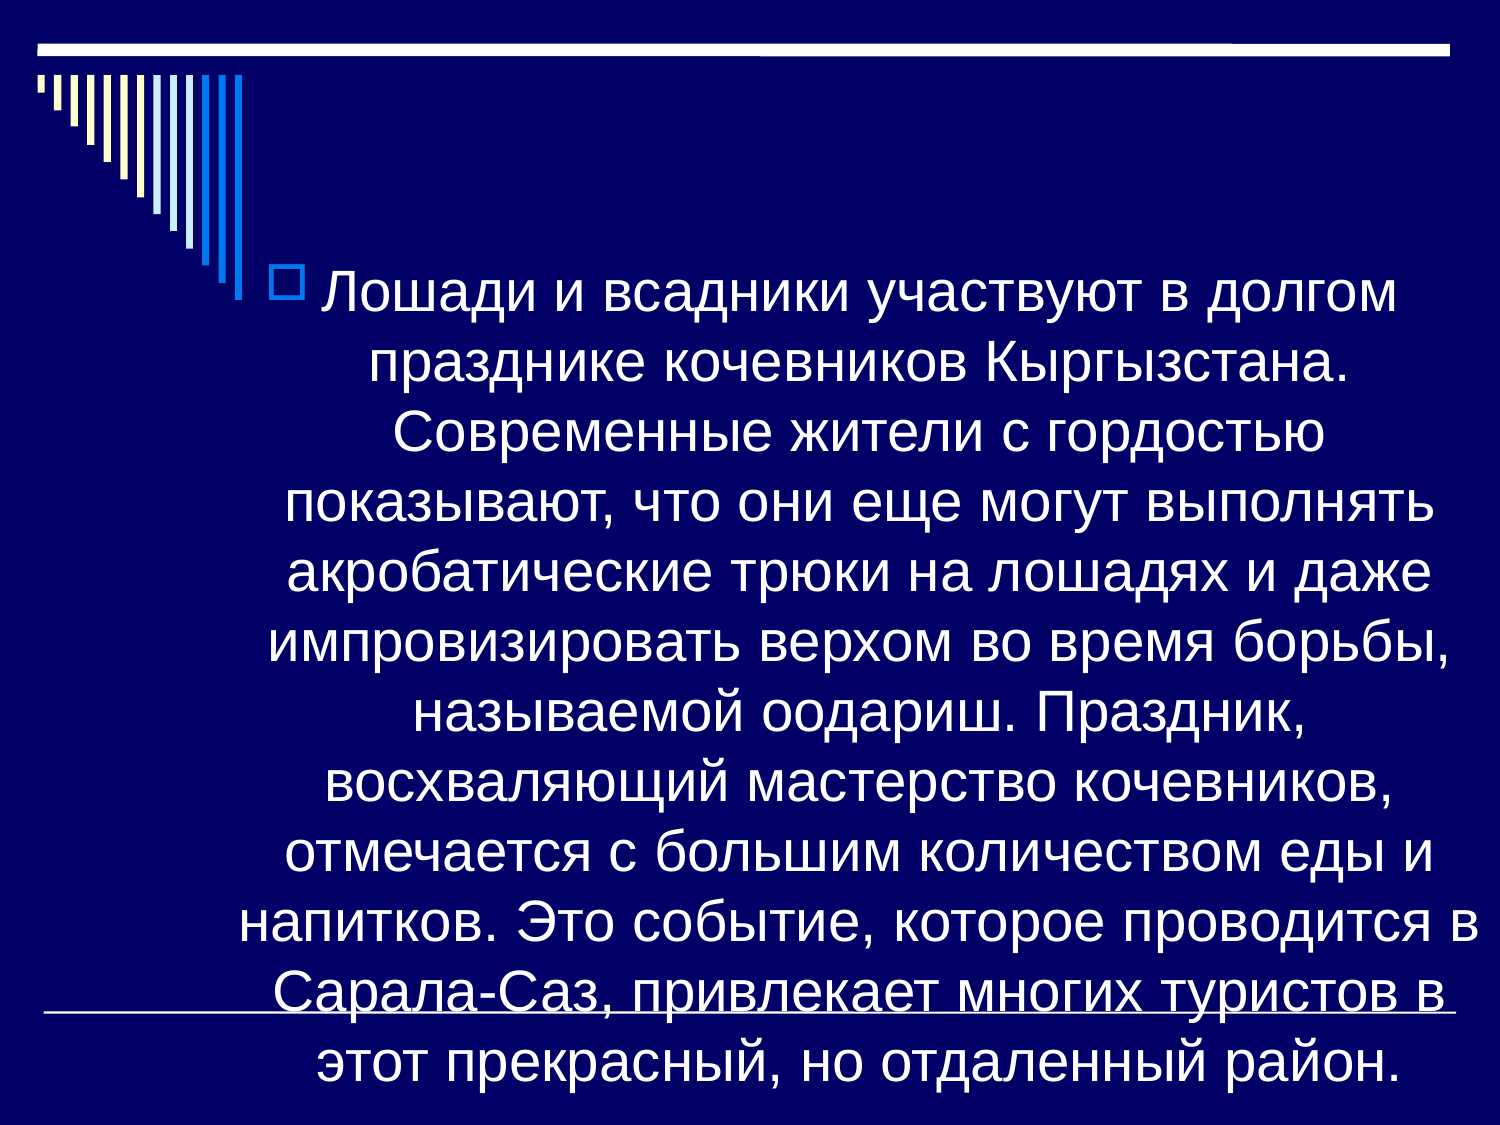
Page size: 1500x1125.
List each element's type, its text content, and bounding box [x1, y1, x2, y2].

list Лошади и всадники участвуют в долгом празднике кочевников Кыргызстана. Современные жители с гордостью показывают, что они еще могут выполнять акробатические трюки на лошадях и даже импровизировать верхом во время борьбы, называемой оодариш. Праздник, восхваляющий мастерство кочевников, отмечается с большим количеством еды и напитков. Это событие, которое проводится в Сарала-Саз, привлекает многих туристов в этот прекрасный, но отдаленный район. [163, 245, 1500, 922]
